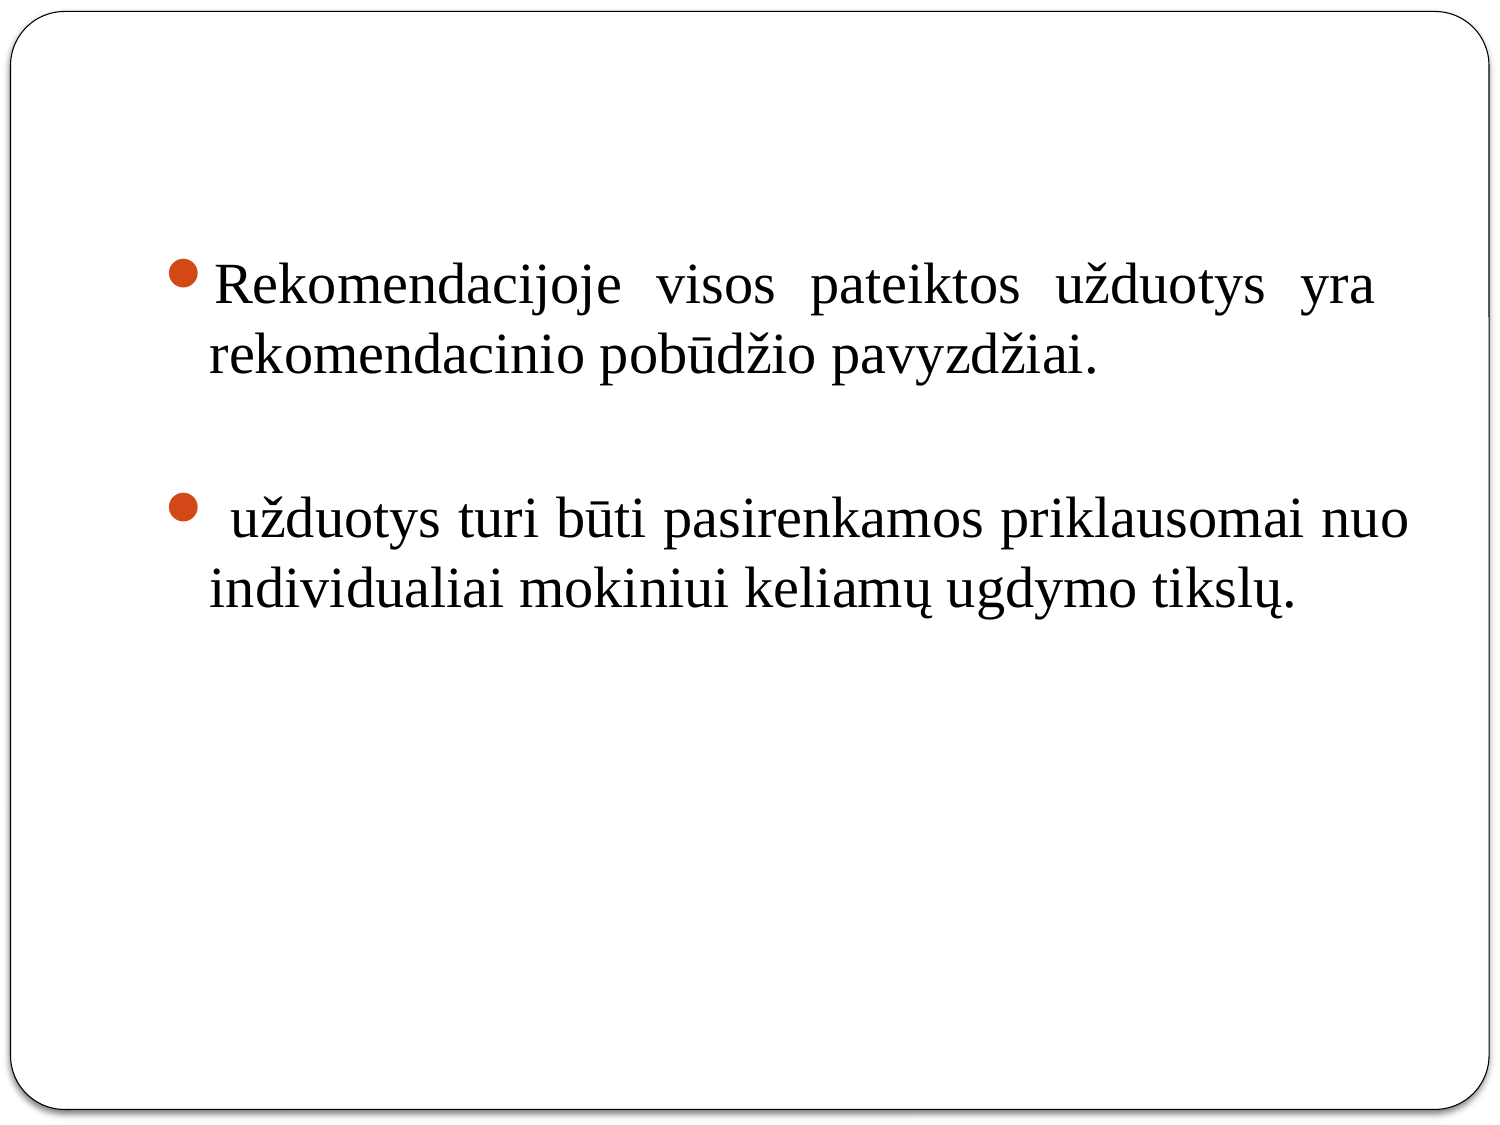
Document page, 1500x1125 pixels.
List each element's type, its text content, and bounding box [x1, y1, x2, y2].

list Rekomendacijoje visos pateiktos užduotys yra rekomendacinio pobūdžio pavyzdžiai. užduotys turi būti pasirenkamos priklausomai nuo individualiai mokiniui keliamų ugdymo tikslų. [150, 237, 1425, 988]
